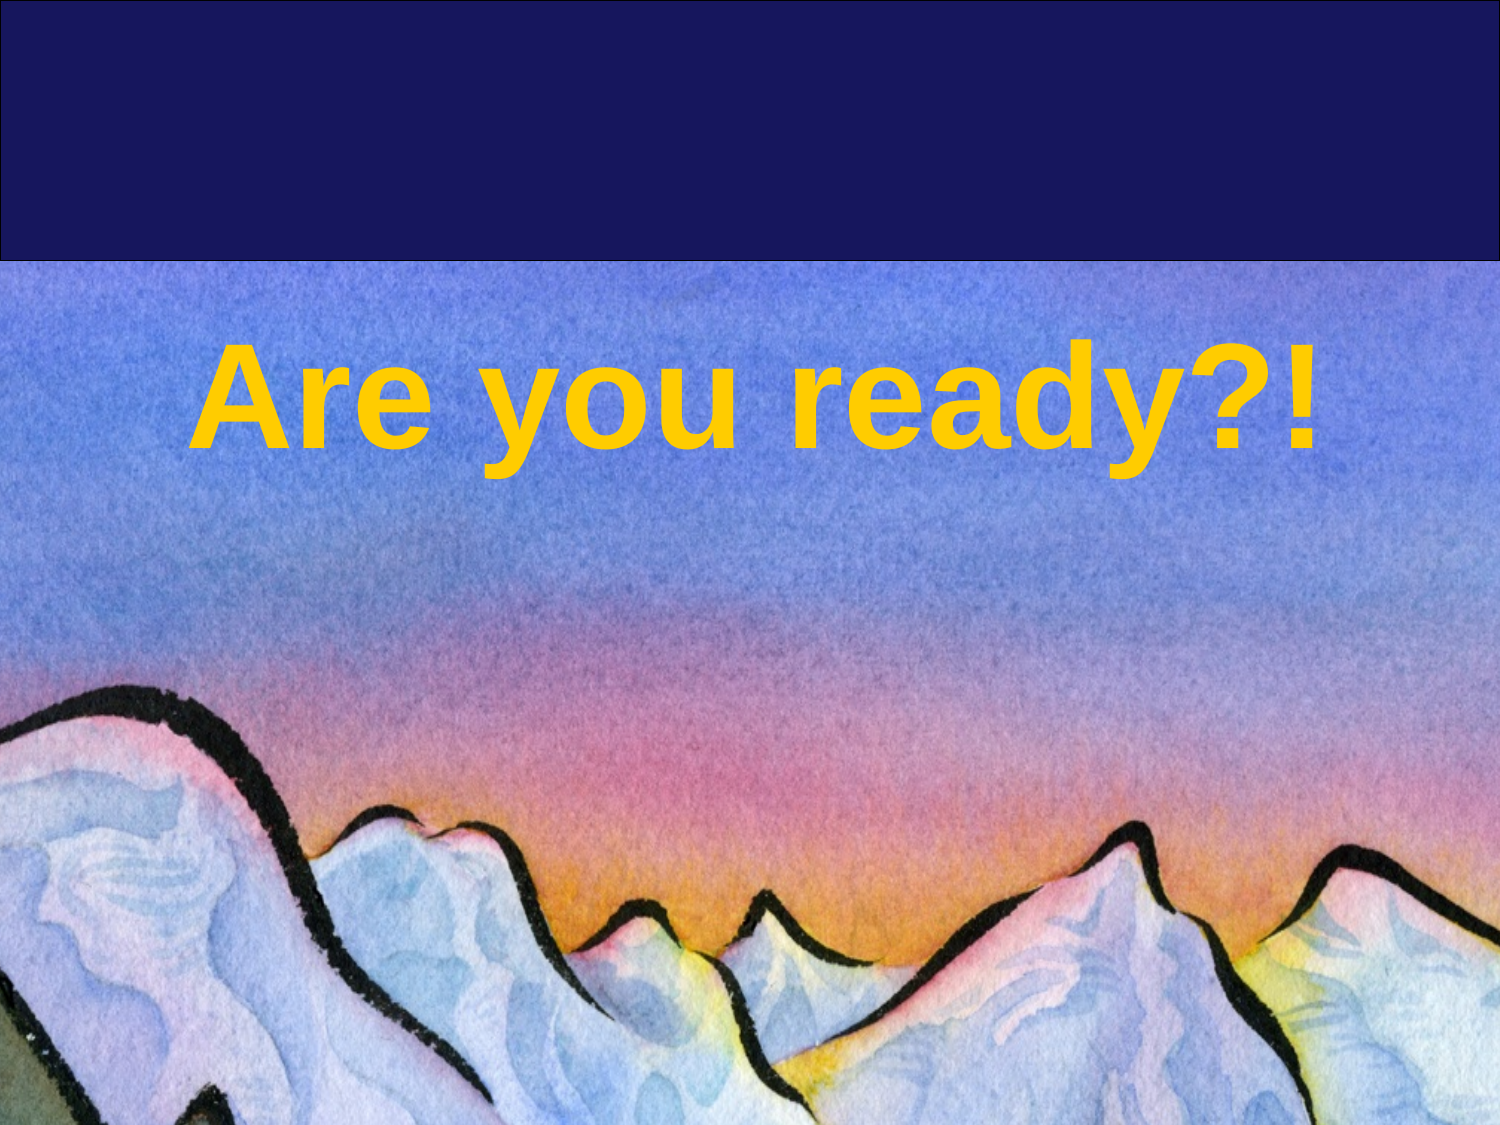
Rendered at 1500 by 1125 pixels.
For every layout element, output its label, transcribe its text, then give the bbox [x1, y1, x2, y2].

text_box Are you ready?! [81, 291, 1434, 487]
picture [0, 261, 1500, 1125]
